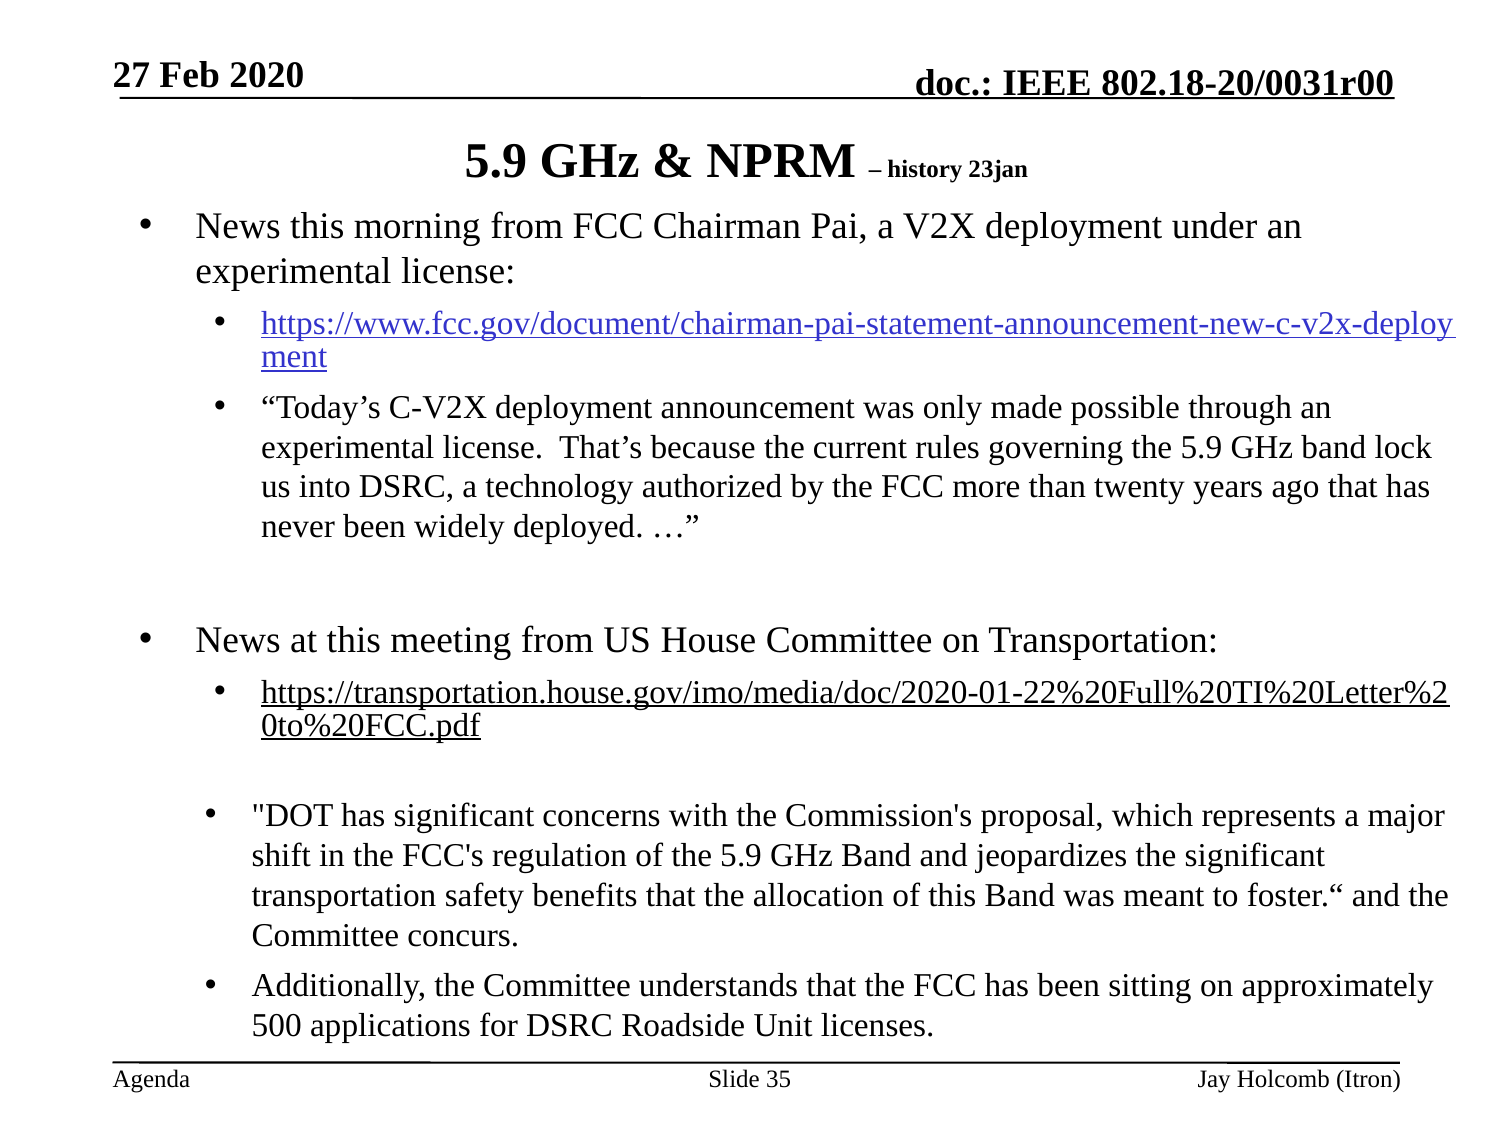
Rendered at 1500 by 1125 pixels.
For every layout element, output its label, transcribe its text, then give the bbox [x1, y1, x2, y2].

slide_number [112, 49, 488, 95]
slide_number Slide 35 [699, 1061, 800, 1123]
list News this morning from FCC Chairman Pai, a V2X deployment under an experimental license: https://www.fcc.gov/document/chairman-pai-statement-announcement-new-c-v2x-deployment “Today’s C-V2X deployment announcement was only made possible through an experimental license. That’s because the current rules governing the 5.9 GHz band lock us into DSRC, a technology authorized by the FCC more than twenty years ago that has never been widely deployed. …” News at this meeting from US House Committee on Transportation: https://transportation.house.gov/imo/media/doc/2020-01-22%20Full%20TI%20Letter%20to%20FCC.pdf "DOT has significant concerns with the Commission's proposal, which represents a major shift in the FCC's regulation of the 5.9 GHz Band and jeopardizes the significant transportation safety benefits that the allocation of this Band was meant to foster.“ and the Committee concurs. Additionally, the Committee understands that the FCC has been sitting on approximately 500 applications for DSRC Roadside Unit licenses. [114, 192, 1476, 1087]
title 5.9 GHz & NPRM – history 23jan [59, 102, 1441, 213]
footer Jay Holcomb (Itron) [878, 1061, 1402, 1093]
